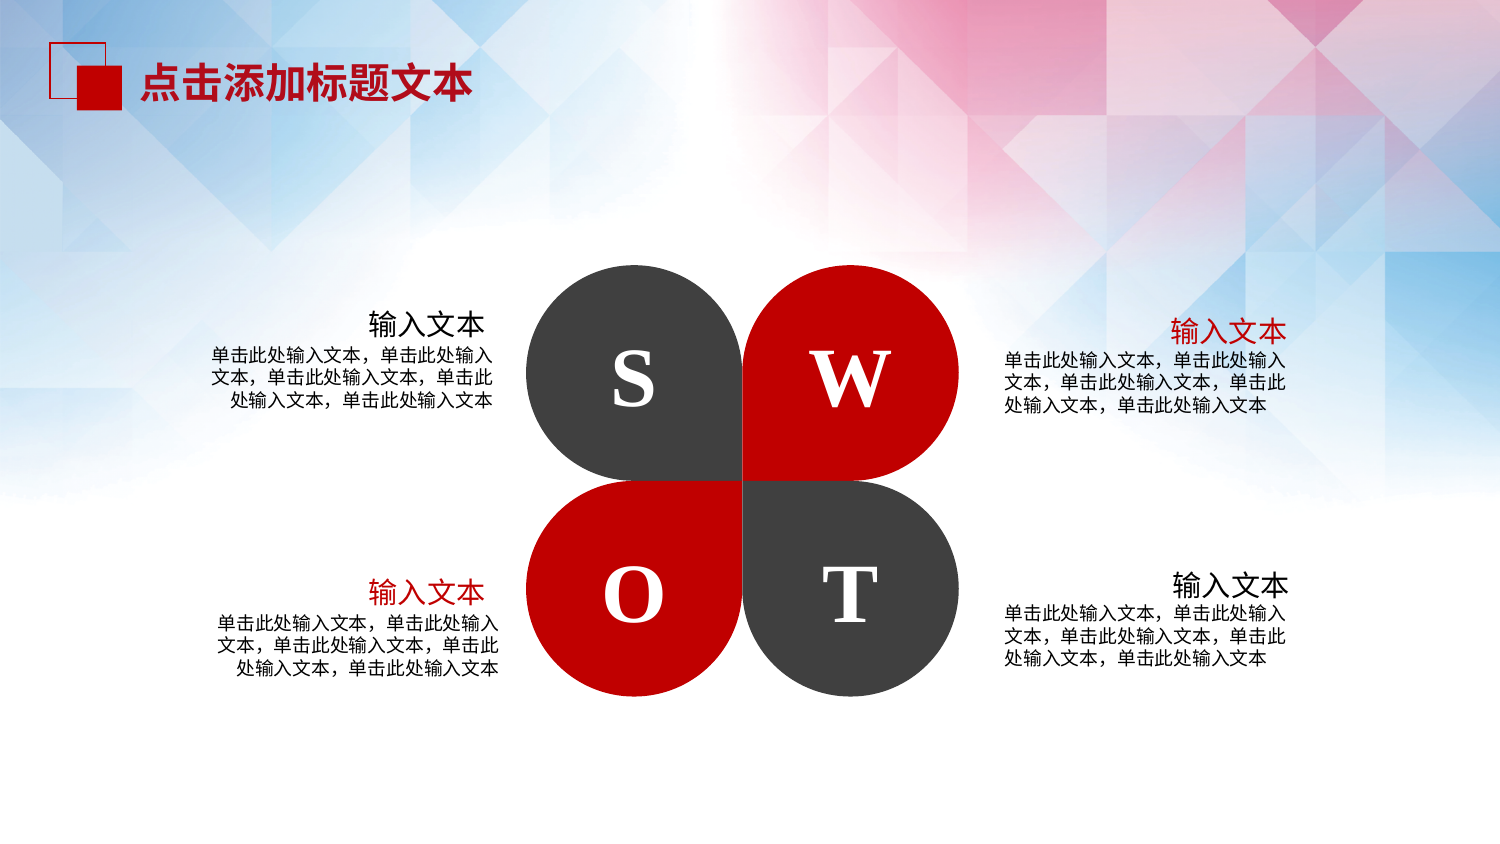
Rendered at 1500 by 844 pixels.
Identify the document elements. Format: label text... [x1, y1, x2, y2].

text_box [526, 265, 959, 298]
text_box 点击添加标题文本 [125, 49, 489, 114]
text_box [49, 42, 122, 111]
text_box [526, 688, 959, 697]
picture [0, 0, 1500, 844]
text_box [194, 298, 1305, 688]
